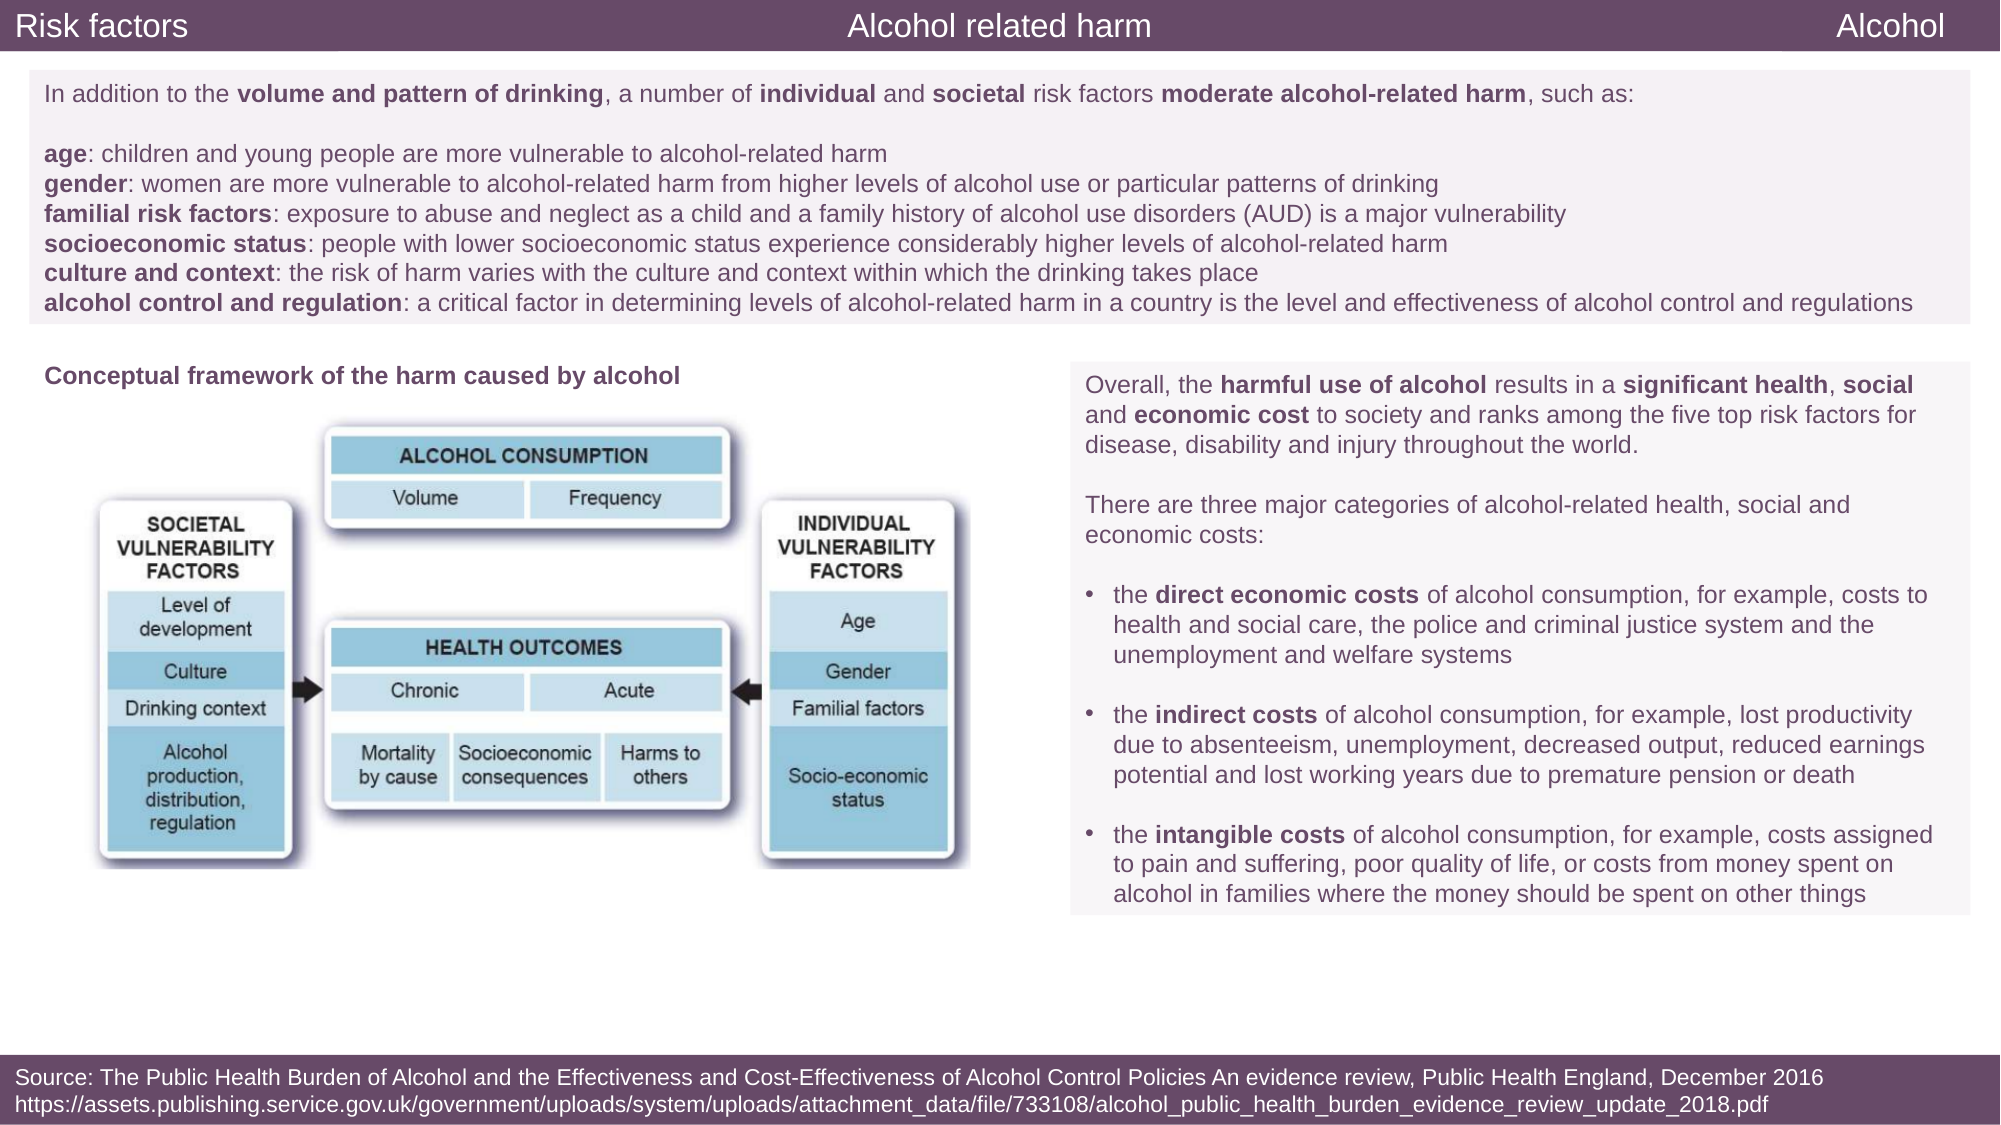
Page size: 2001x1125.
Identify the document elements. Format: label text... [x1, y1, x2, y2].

text_box In addition to the volume and pattern of drinking, a number of individual and societal risk factors moderate alcohol-related harm, such as: age: children and young people are more vulnerable to alcohol-related harm gender: women are more vulnerable to alcohol-related harm from higher levels of alcohol use or particular patterns of drinking familial risk factors: exposure to abuse and neglect as a child and a family history of alcohol use disorders (AUD) is a major vulnerability socioeconomic status: people with lower socioeconomic status experience considerably higher levels of alcohol-related harm culture and context: the risk of harm varies with the culture and context within which the drinking takes place alcohol control and regulation: a critical factor in determining levels of alcohol-related harm in a country is the level and effectiveness of alcohol control and regulations [29, 69, 1971, 325]
text_box Conceptual framework of the harm caused by alcohol [29, 352, 1033, 397]
text_box Source: The Public Health Burden of Alcohol and the Effectiveness and Cost-Effectiveness of Alcohol Control Policies An evidence review, Public Health England, December 2016 https://assets.publishing.service.gov.uk/government/uploads/system/uploads/attachment_data/file/733108/alcohol_public_health_burden_evidence_review_update_2018.pdf [0, 1054, 2000, 1125]
picture [80, 397, 981, 887]
text_box Alcohol [1782, 0, 2000, 52]
text_box Overall, the harmful use of alcohol results in a significant health, social and economic cost to society and ranks among the five top risk factors for disease, disability and injury throughout the world. There are three major categories of alcohol-related health, social and economic costs: the direct economic costs of alcohol consumption, for example, costs to health and social care, the police and criminal justice system and the unemployment and welfare systems the indirect costs of alcohol consumption, for example, lost productivity due to absenteeism, unemployment, decreased output, reduced earnings potential and lost working years due to premature pension or death the intangible costs of alcohol consumption, for example, costs assigned to pain and suffering, poor quality of life, or costs from money spent on alcohol in families where the money should be spent on other things [1070, 361, 1971, 916]
text_box Risk factors [0, 0, 339, 52]
text_box Alcohol related harm [339, 0, 1782, 52]
